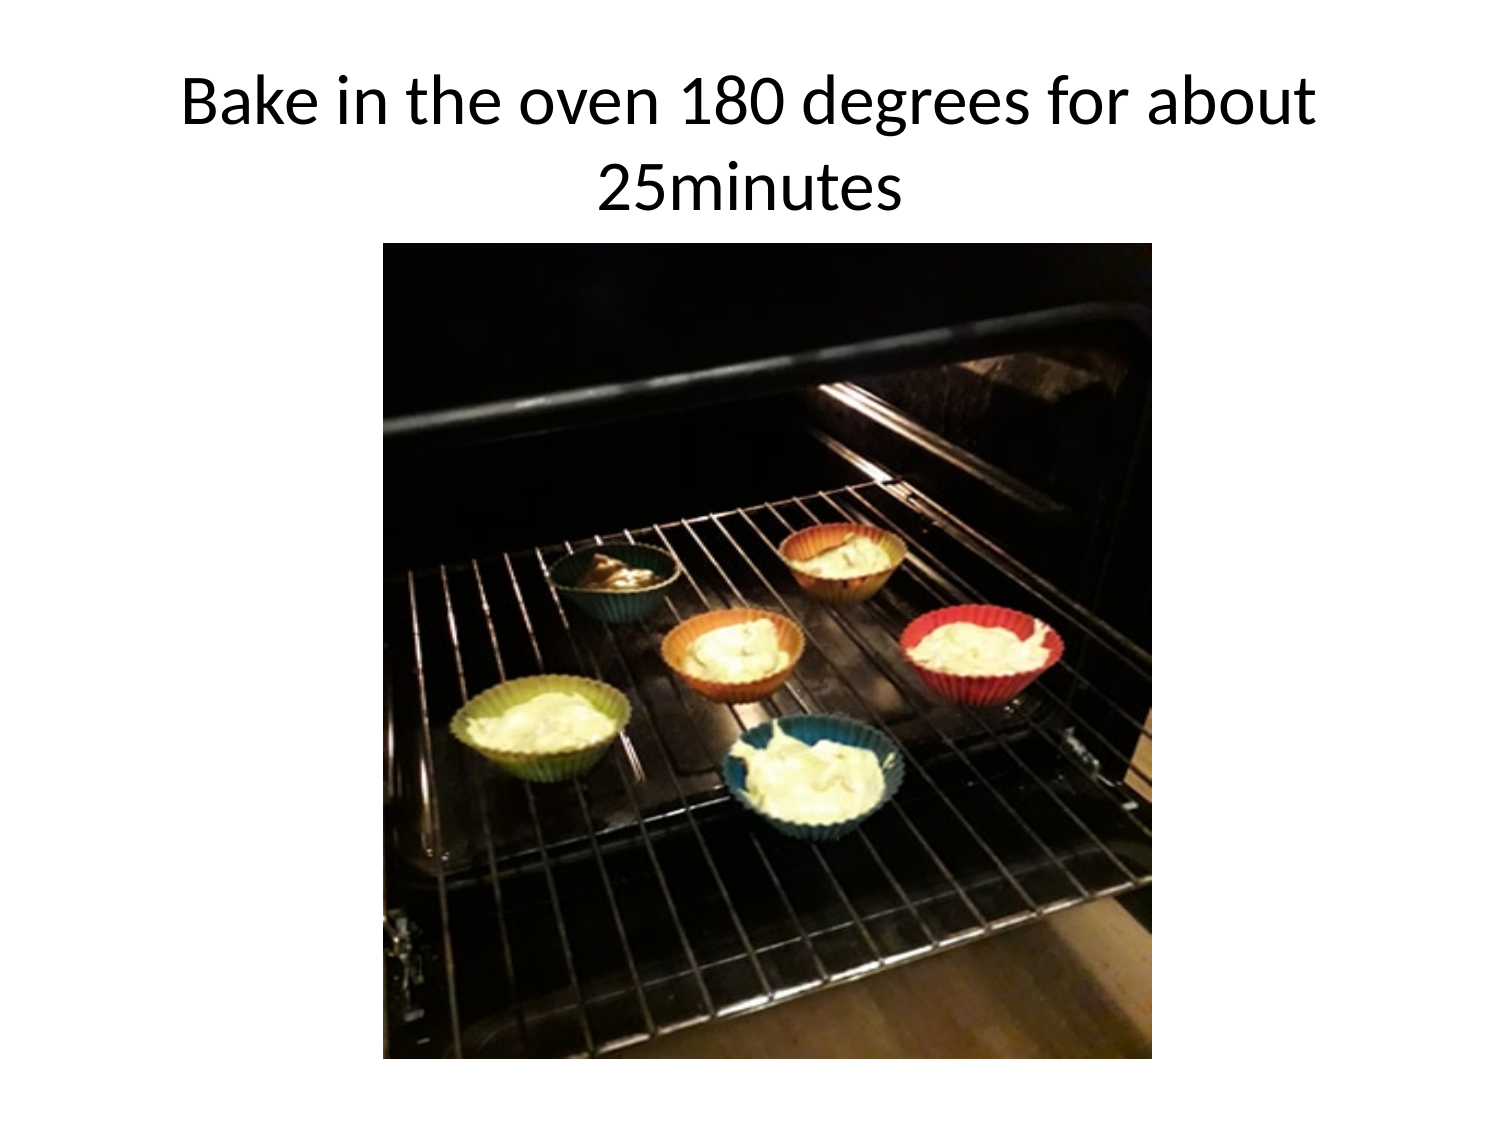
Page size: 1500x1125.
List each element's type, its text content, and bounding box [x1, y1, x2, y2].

title Bake in the oven 180 degrees for about 25minutes [75, 45, 1425, 233]
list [383, 243, 1152, 1059]
